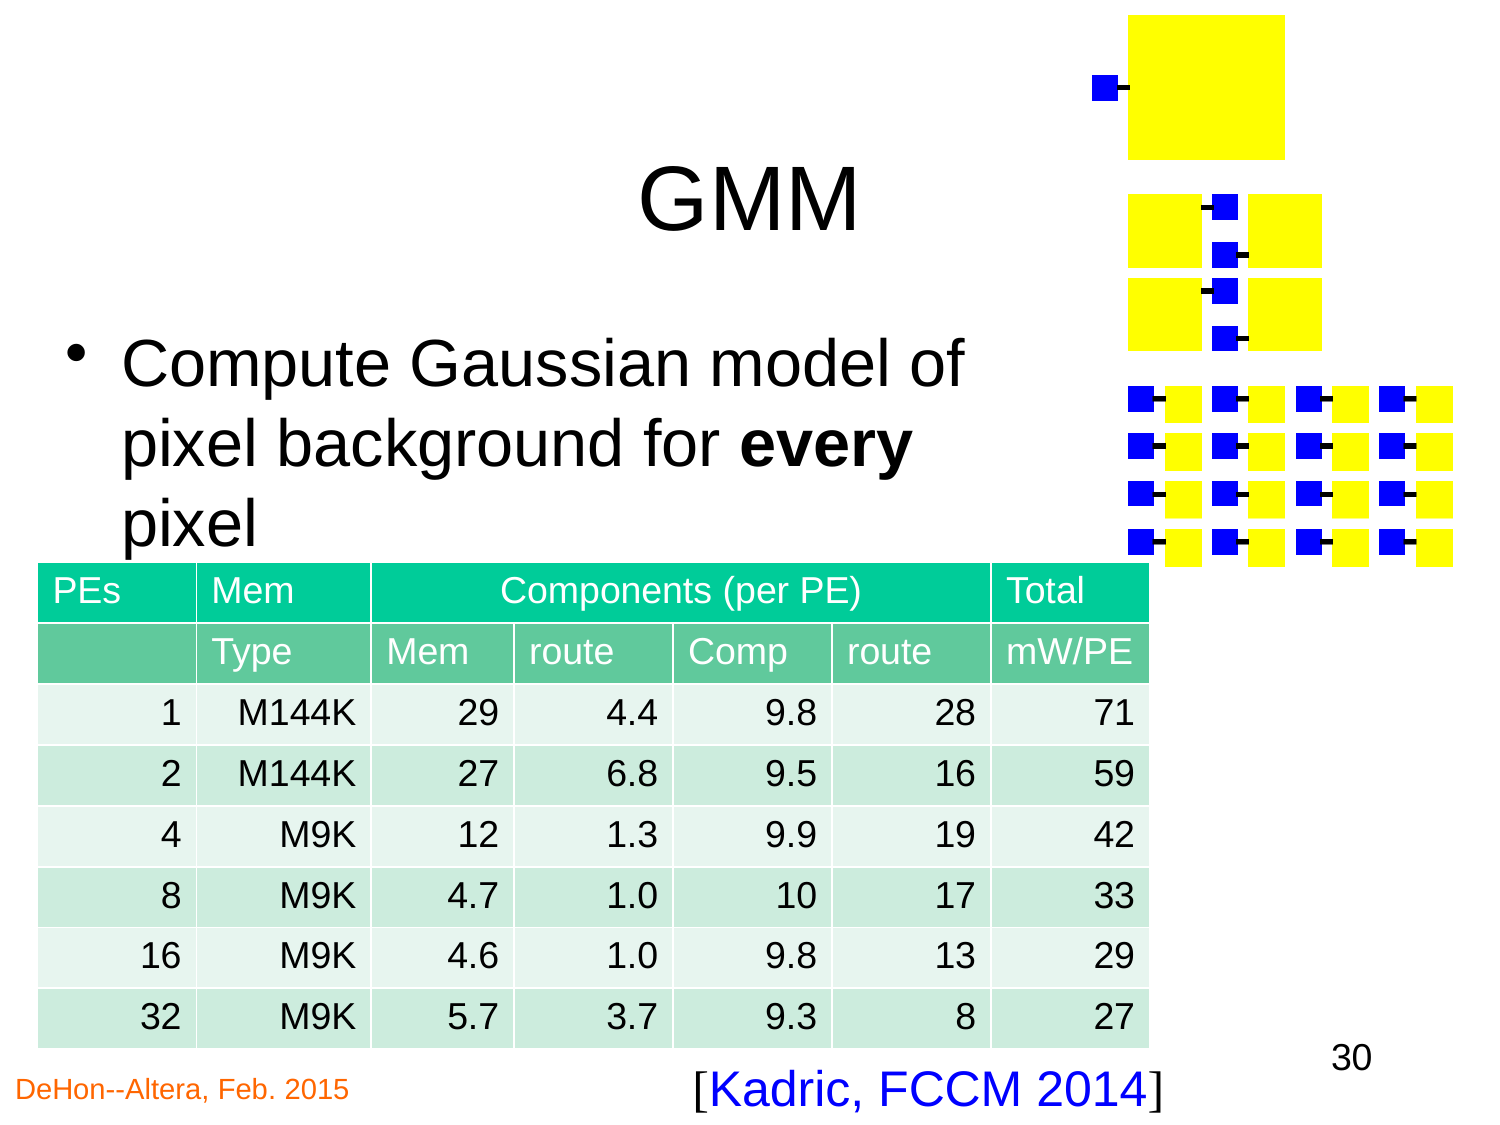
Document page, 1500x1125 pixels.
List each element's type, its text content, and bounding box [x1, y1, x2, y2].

table_cell 29 [992, 928, 1149, 987]
table_cell M144K [197, 685, 370, 744]
title GMM [112, 99, 1082, 288]
table_cell 32 [38, 989, 196, 1048]
table_cell Comp [674, 624, 831, 683]
table_cell M9K [197, 928, 370, 987]
table_cell 4.6 [372, 928, 513, 987]
table_cell 17 [833, 868, 990, 927]
table_cell 1.3 [515, 807, 672, 866]
table_cell 13 [833, 928, 990, 987]
table_header Components (per PE) [372, 563, 990, 622]
table_cell 33 [992, 868, 1149, 927]
table_cell 27 [372, 746, 513, 805]
table_header PEs [38, 563, 196, 622]
table_cell M144K [197, 746, 370, 805]
table_cell 5.7 [372, 989, 513, 1048]
table_cell 42 [992, 807, 1149, 866]
table_cell Mem [372, 624, 513, 683]
table_header Total [992, 563, 1149, 622]
table_cell 9.8 [674, 685, 831, 744]
table_cell 4.4 [515, 685, 672, 744]
table_cell 1.0 [515, 928, 672, 987]
table_header Mem [197, 563, 370, 622]
table_cell M9K [197, 807, 370, 866]
table_cell 9.8 [674, 928, 831, 987]
table_cell 4 [38, 807, 196, 866]
table_cell 10 [674, 868, 831, 927]
table_cell 12 [372, 807, 513, 866]
table_cell 59 [992, 746, 1149, 805]
table_cell 28 [833, 685, 990, 744]
table_cell route [833, 624, 990, 683]
table_cell 2 [38, 746, 196, 805]
table_cell [38, 624, 196, 683]
slide_number 30 [1151, 1024, 1388, 1101]
list Compute Gaussian model of pixel background for every pixel Reference case at 50MHz [49, 312, 1013, 562]
table_cell 27 [992, 989, 1149, 1048]
table_cell 9.9 [674, 807, 831, 866]
table_cell 19 [833, 807, 990, 866]
table_cell M9K [197, 868, 370, 927]
table_cell 1 [38, 685, 196, 744]
table_cell 9.3 [674, 989, 831, 1048]
table_cell 8 [38, 868, 196, 927]
table_cell 9.5 [674, 746, 831, 805]
table_cell 16 [38, 928, 196, 987]
table_cell route [515, 624, 672, 683]
table_cell 71 [992, 685, 1149, 744]
text_box [Kadric, FCCM 2014] [677, 1049, 1180, 1124]
table_cell 3.7 [515, 989, 672, 1048]
table_cell M9K [197, 989, 370, 1048]
table_cell 16 [833, 746, 990, 805]
table_cell Type [197, 624, 370, 683]
table_cell 4.7 [372, 868, 513, 927]
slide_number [0, 1062, 613, 1125]
table_cell 8 [833, 989, 990, 1048]
table_cell 6.8 [515, 746, 672, 805]
table_cell 29 [372, 685, 513, 744]
picture [1087, 12, 1456, 570]
table_cell 1.0 [515, 868, 672, 927]
table_cell mW/PE [992, 624, 1149, 683]
